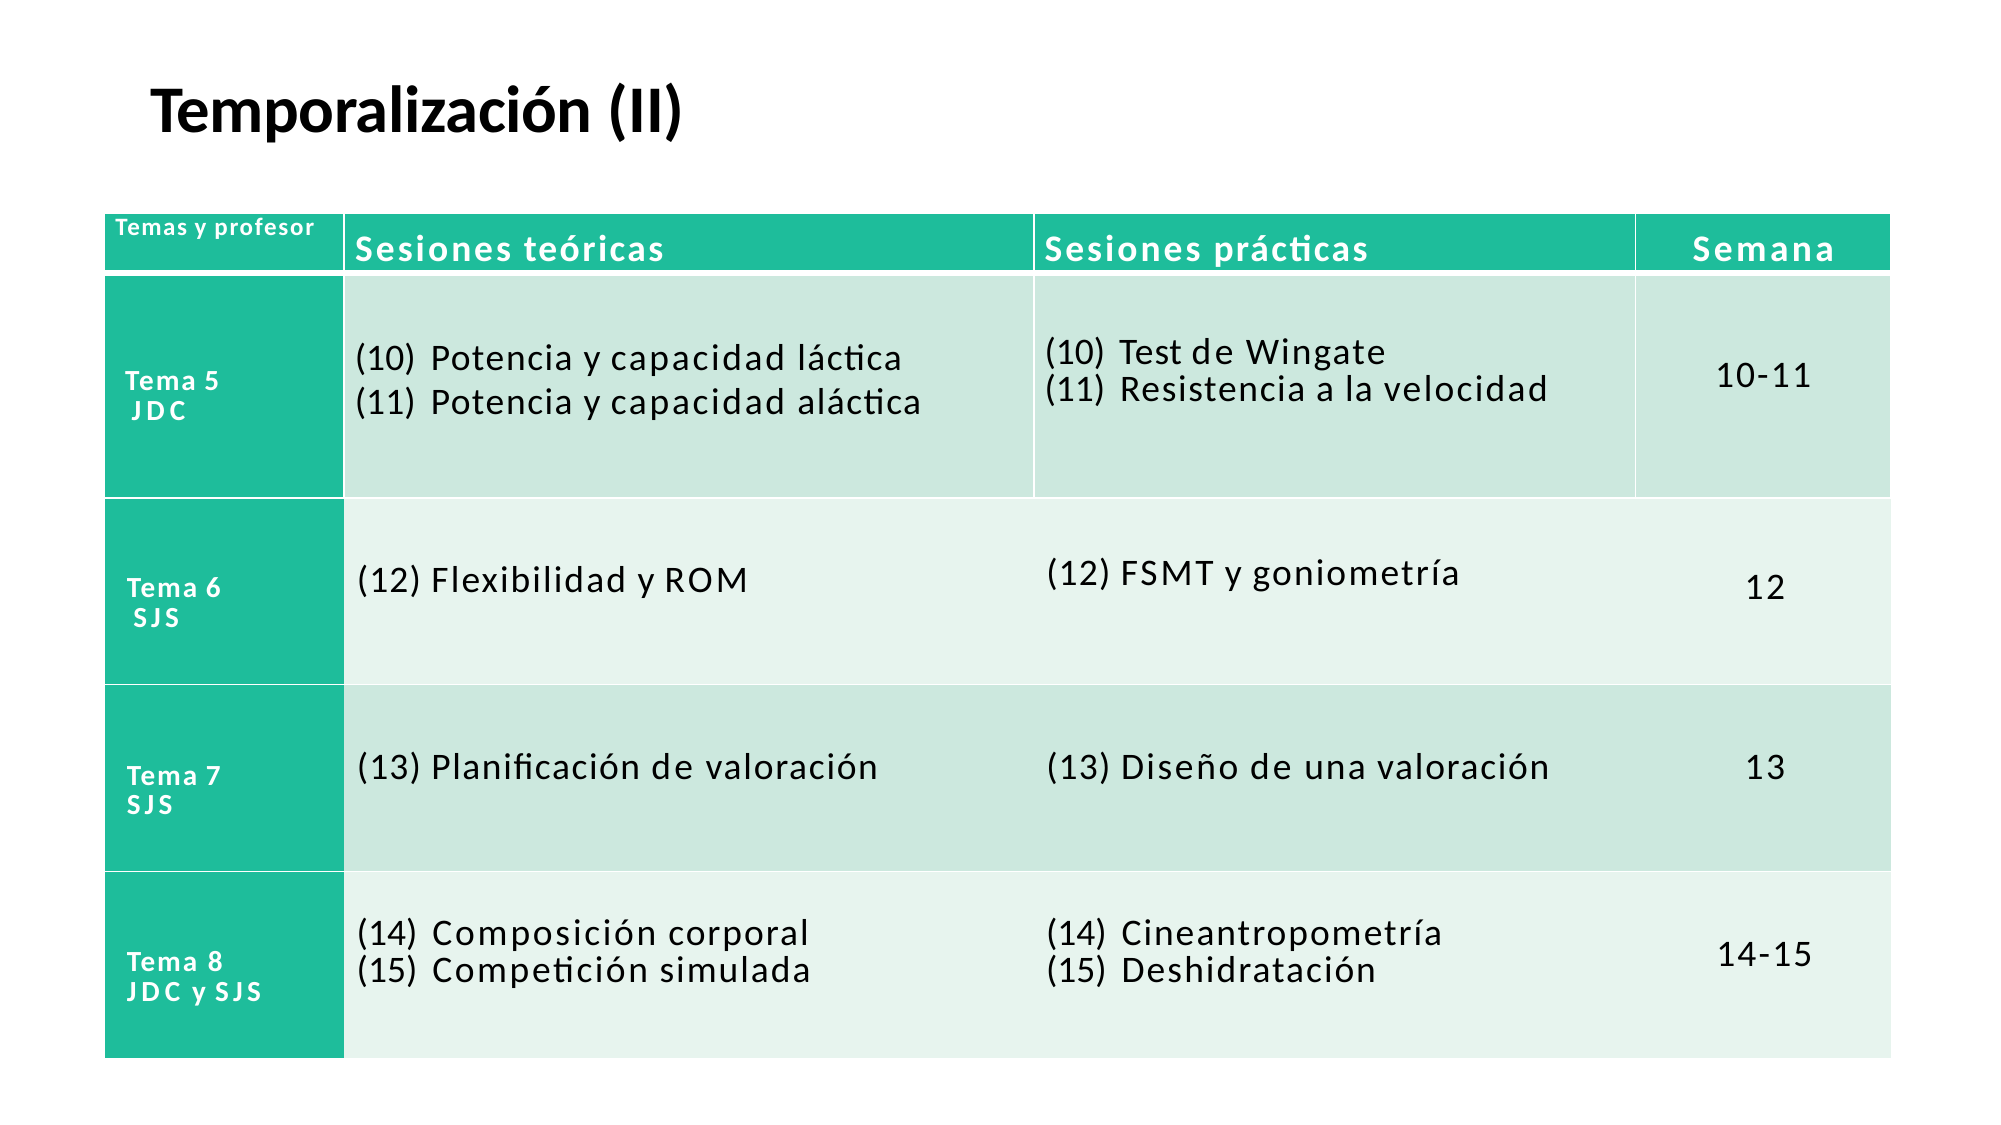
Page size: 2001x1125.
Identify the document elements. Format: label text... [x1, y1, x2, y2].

table_cell Cineantropometría Deshidratación [1034, 872, 1635, 1058]
table_cell 13 [1635, 685, 1891, 871]
table_header Temas y profesor [105, 214, 343, 270]
table_cell 10-11 [1636, 276, 1890, 497]
table_cell Potencia y capacidad láctica Potencia y capacidad aláctica [345, 276, 1033, 497]
table_cell Test de Wingate Resistencia a la velocidad [1035, 276, 1635, 497]
table_cell (12) Flexibilidad y ROM [344, 499, 1034, 684]
table_cell (12) FSMT y goniometría [1034, 499, 1635, 684]
table_cell Tema 8 JDC y SJS [105, 872, 344, 1058]
table_cell (13) Planificación de valoración [344, 685, 1034, 871]
table_header Sesiones teóricas [345, 214, 1033, 270]
table_cell 12 [1635, 499, 1891, 684]
table_cell Tema 6 SJS [105, 499, 344, 684]
table_header Semana [1636, 214, 1890, 270]
table_cell Tema 5 JDC [105, 276, 343, 497]
table_cell (13) Diseño de una valoración [1034, 685, 1635, 871]
table_cell Composición corporal Competición simulada [344, 872, 1034, 1058]
title Temporalización (II) [148, 63, 694, 212]
table_cell Tema 7 SJS [105, 685, 344, 871]
table_cell 14-15 [1635, 872, 1891, 1058]
table_header Sesiones prácticas [1035, 214, 1635, 270]
